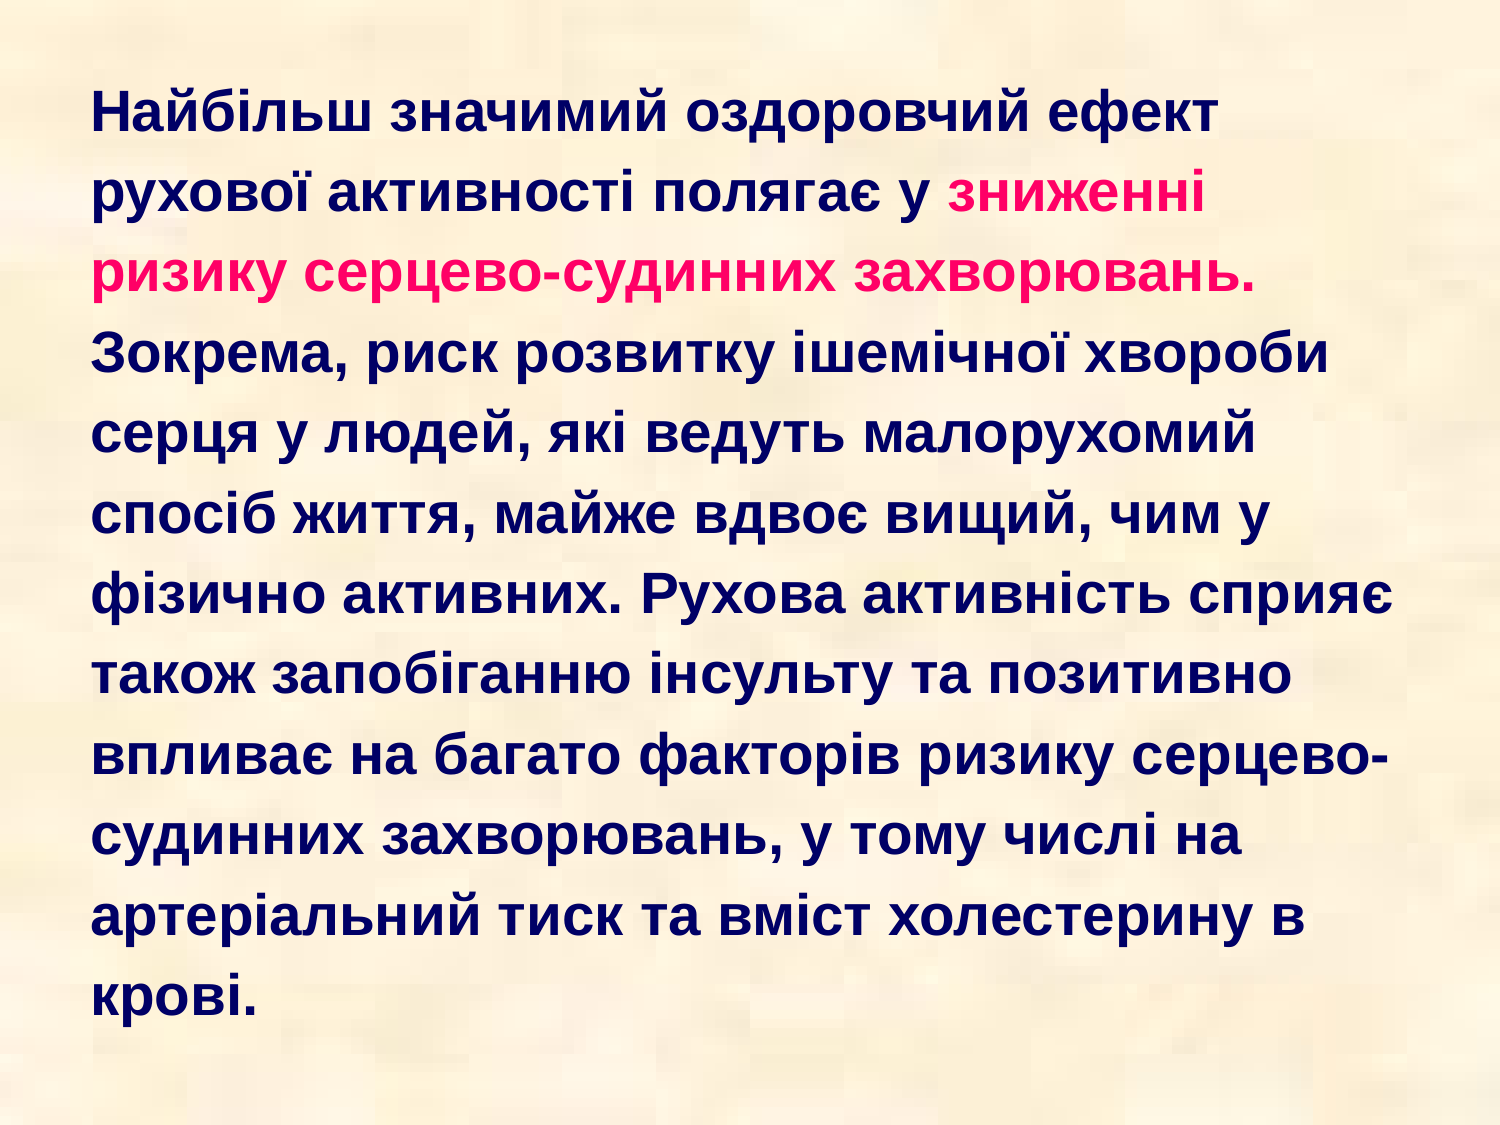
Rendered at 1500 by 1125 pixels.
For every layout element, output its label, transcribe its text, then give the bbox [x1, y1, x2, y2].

list Найбільш значимий оздоровчий ефект рухової активності полягає у зниженні ризику серцево-судинних захворювань. Зокрема, риск розвитку ішемічної хвороби серця у людей, які ведуть малорухомий спосіб життя, майже вдвоє вищий, чим у фізично активних. Рухова активність сприяє також запобіганню інсульту та позитивно впливає на багато факторів ризику серцево-судинних захворювань, у тому числі на артеріальний тиск та вміст холестерину в крові. [75, 54, 1436, 1094]
picture [0, 0, 1500, 1125]
